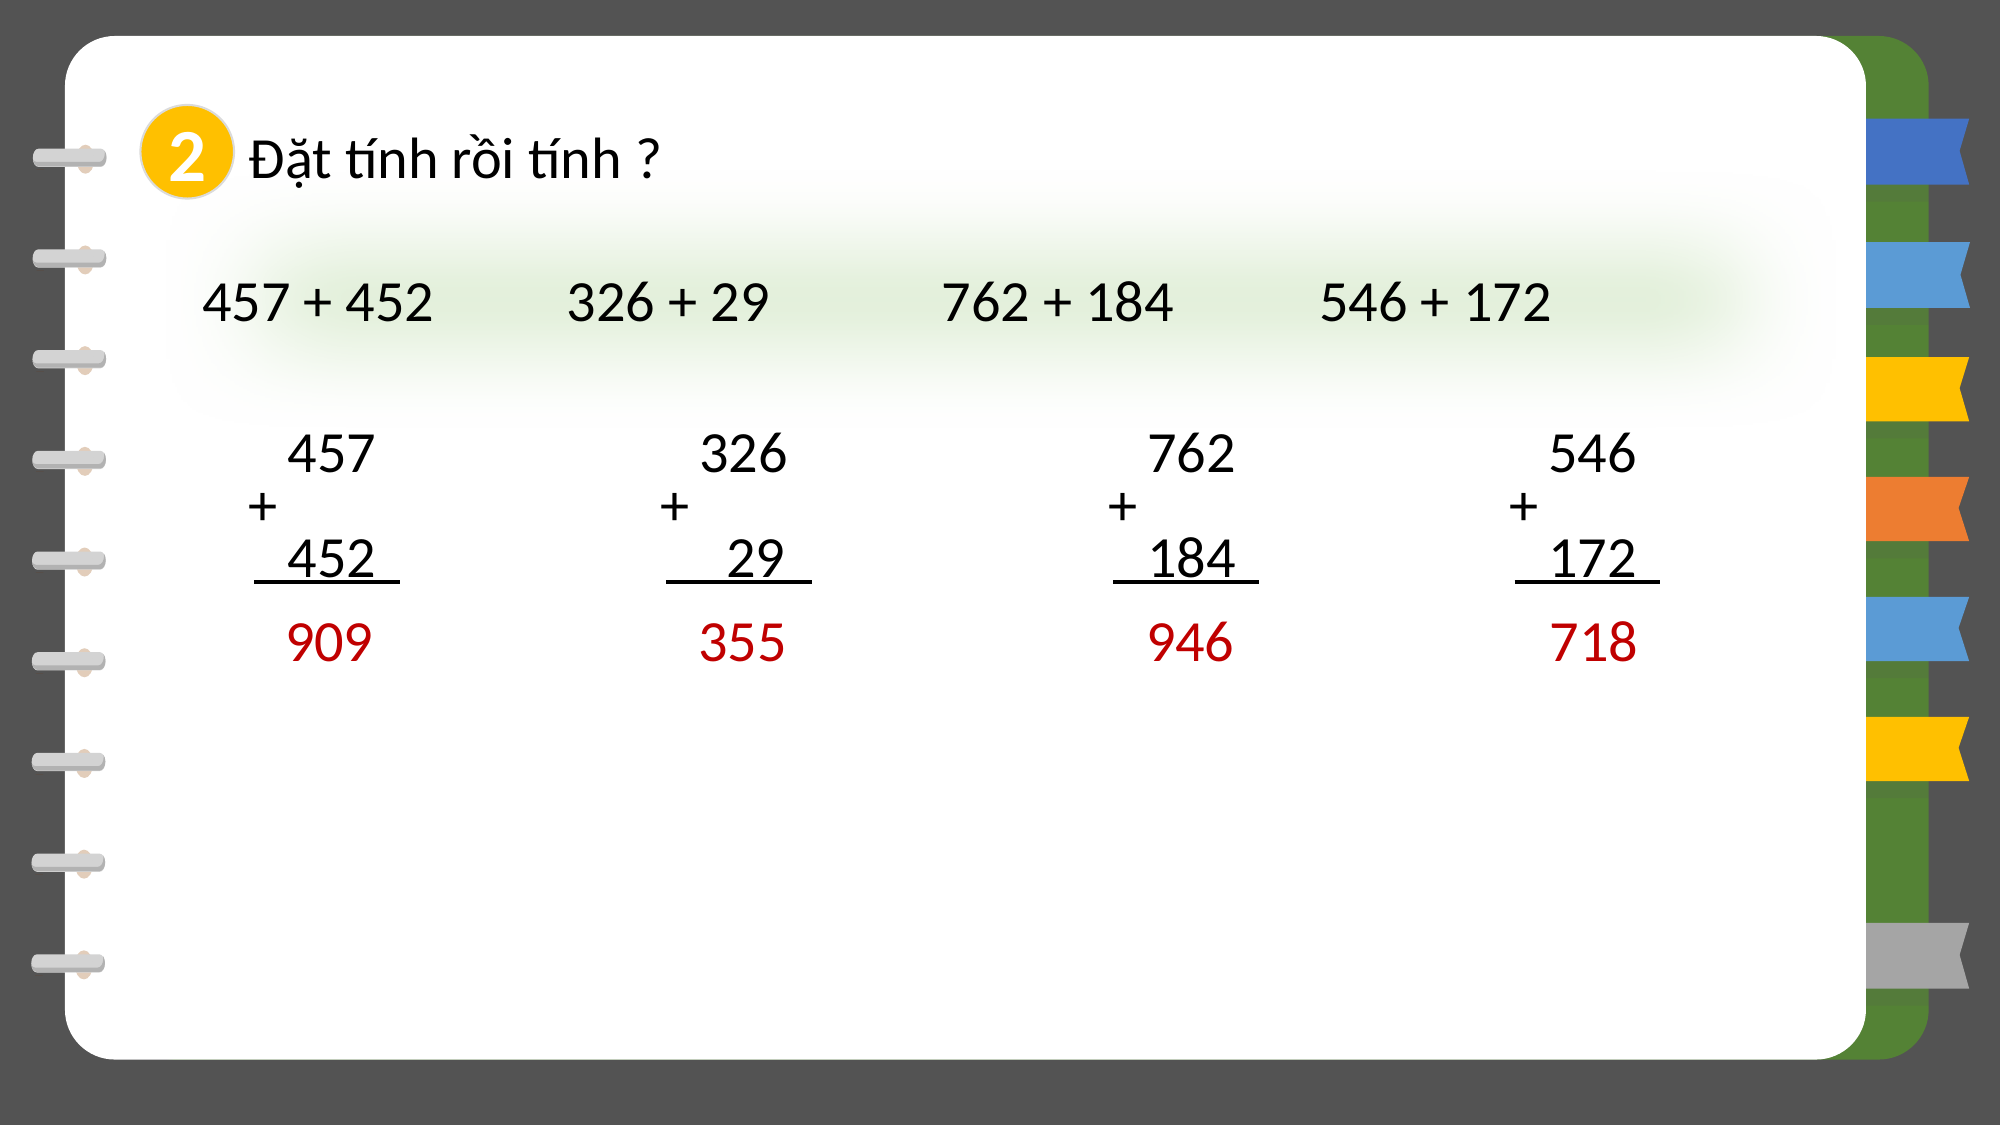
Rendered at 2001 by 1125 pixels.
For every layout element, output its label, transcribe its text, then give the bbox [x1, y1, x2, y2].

text_box 457 + 452 326 + 29 762 + 184 546 + 172 [187, 255, 1810, 341]
text_box 355 [683, 599, 819, 681]
text_box 718 [1534, 561, 1695, 681]
text_box 909 [270, 599, 420, 681]
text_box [1093, 371, 1282, 599]
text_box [645, 371, 835, 599]
text_box 946 [1131, 561, 1291, 681]
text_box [1494, 371, 1683, 599]
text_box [140, 104, 734, 199]
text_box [233, 371, 423, 599]
